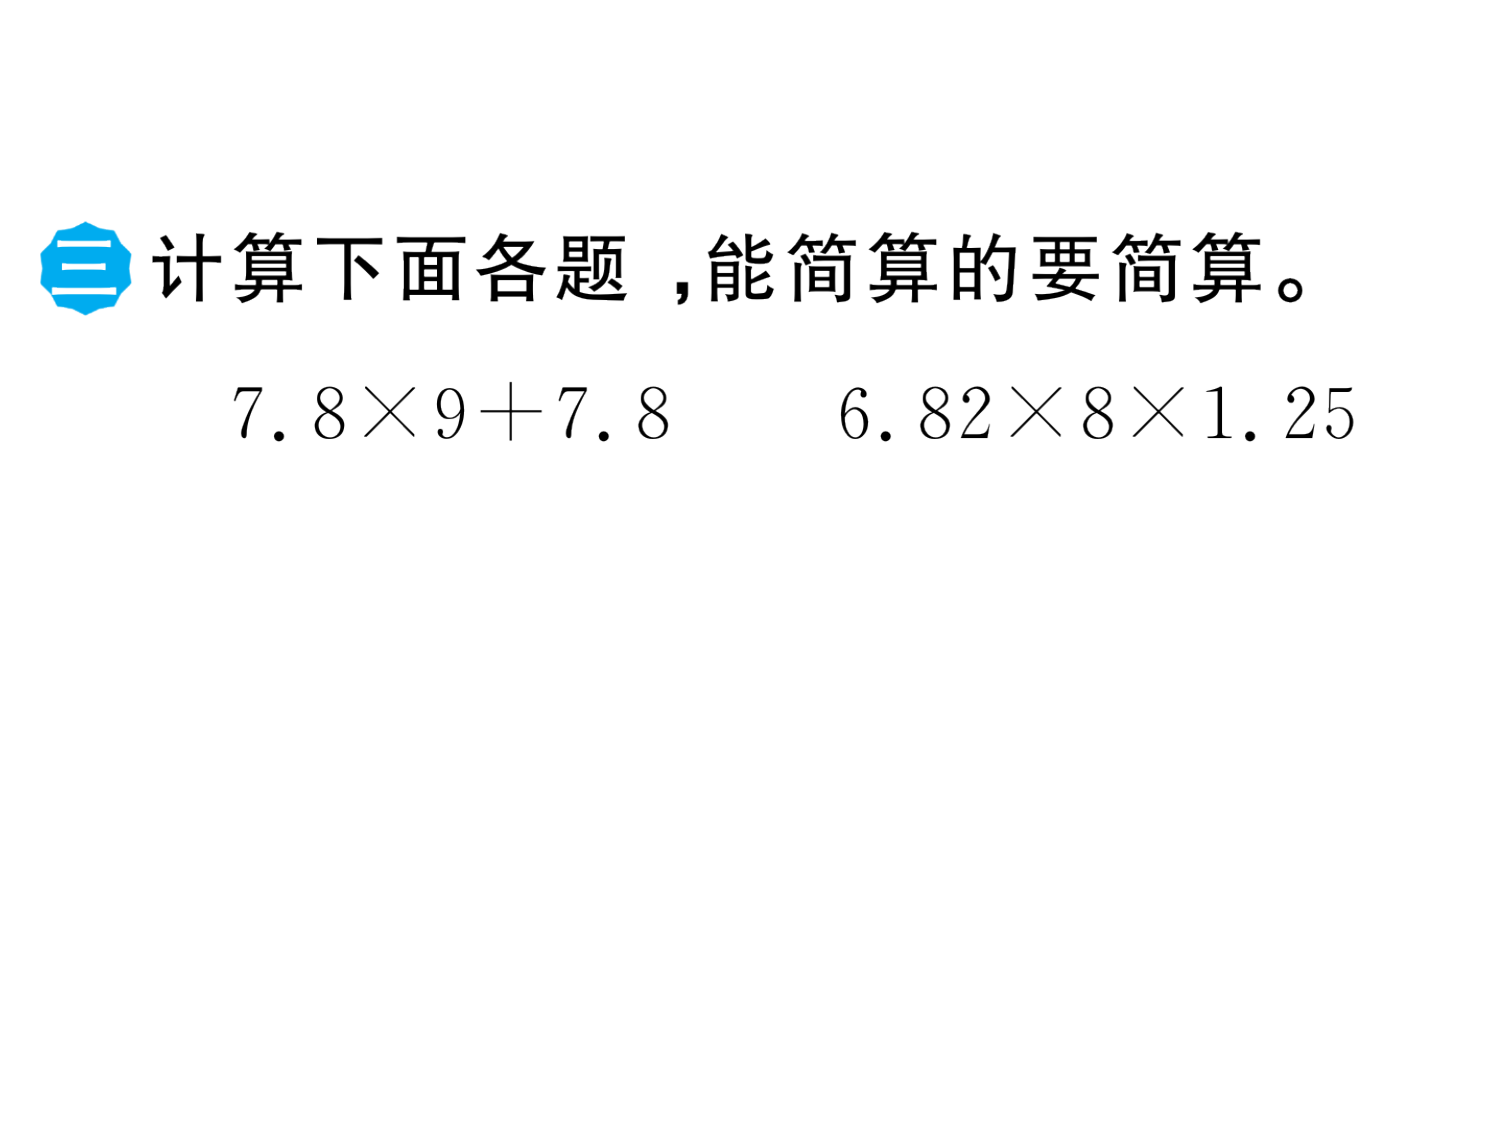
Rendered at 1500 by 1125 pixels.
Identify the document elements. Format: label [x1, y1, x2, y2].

picture [35, 177, 1453, 909]
